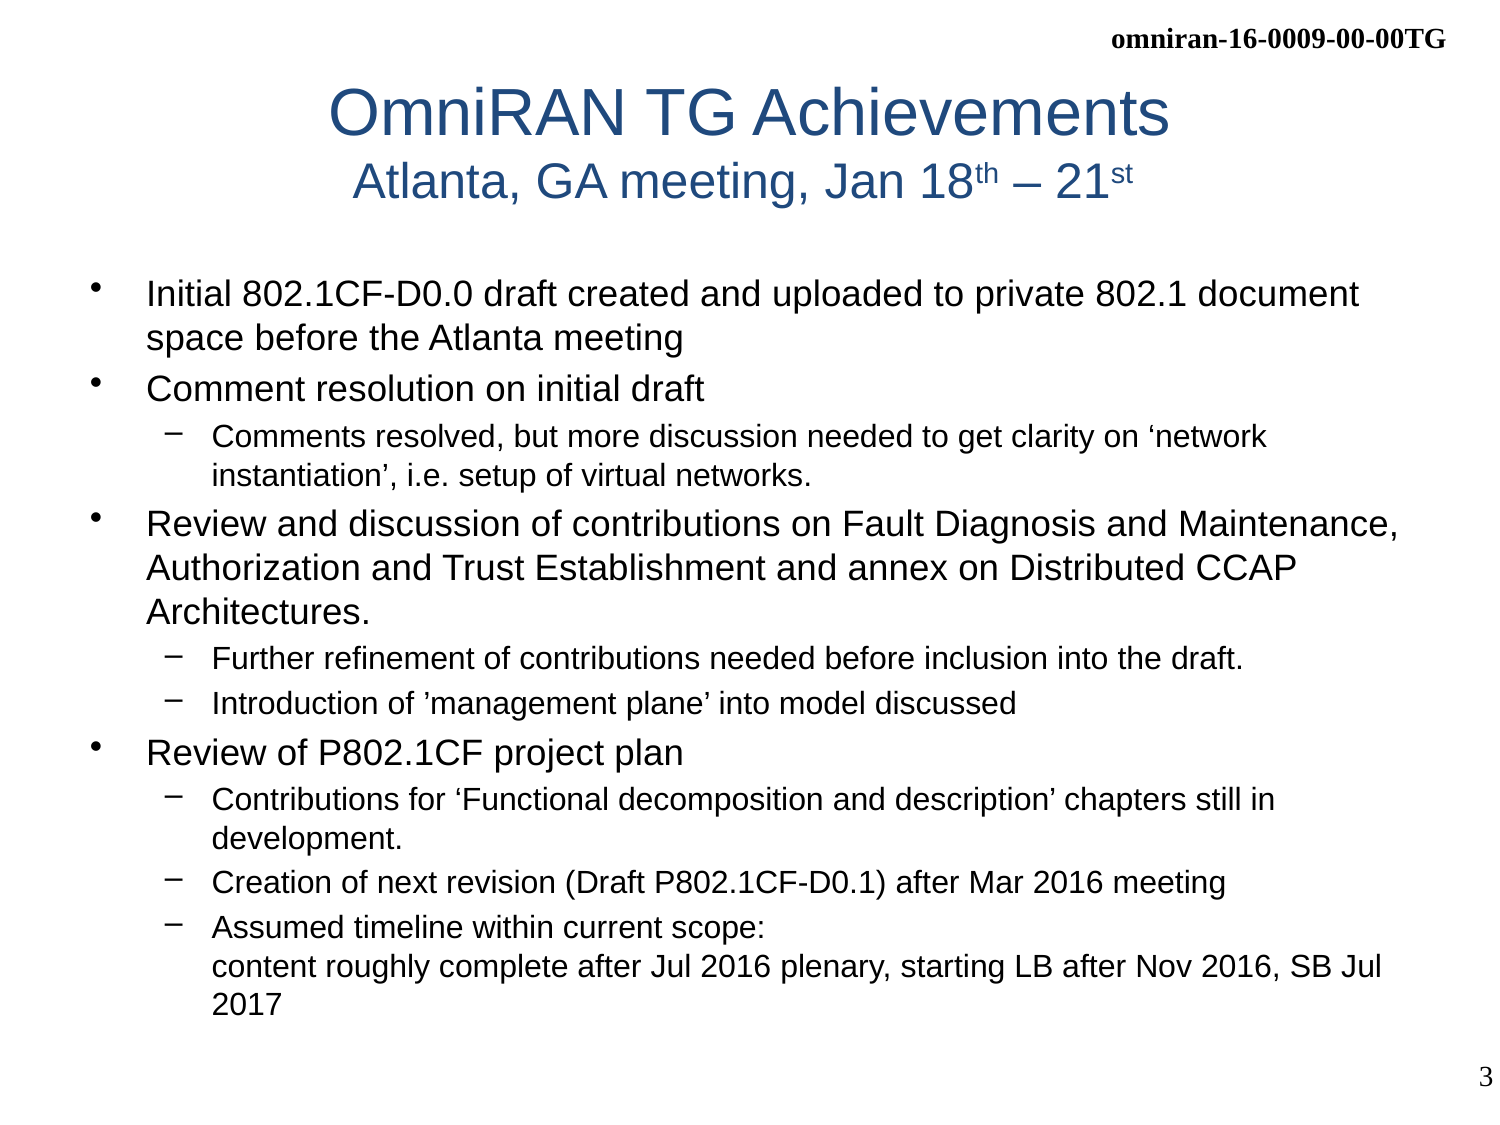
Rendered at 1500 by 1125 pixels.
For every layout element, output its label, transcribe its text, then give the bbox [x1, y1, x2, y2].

list Initial 802.1CF-D0.0 draft created and uploaded to private 802.1 document space before the Atlanta meeting Comment resolution on initial draft Comments resolved, but more discussion needed to get clarity on ‘network instantiation’, i.e. setup of virtual networks. Review and discussion of contributions on Fault Diagnosis and Maintenance, Authorization and Trust Establishment and annex on Distributed CCAP Architectures. Further refinement of contributions needed before inclusion into the draft. Introduction of ’management plane’ into model discussed Review of P802.1CF project plan Contributions for ‘Functional decomposition and description’ chapters still in development. Creation of next revision (Draft P802.1CF-D0.1) after Mar 2016 meeting Assumed timeline within current scope: content roughly complete after Jul 2016 plenary, starting LB after Nov 2016, SB Jul 2017 [75, 262, 1425, 1035]
title OmniRAN TG Achievements Atlanta, GA meeting, Jan 18th – 21st [75, 45, 1425, 233]
